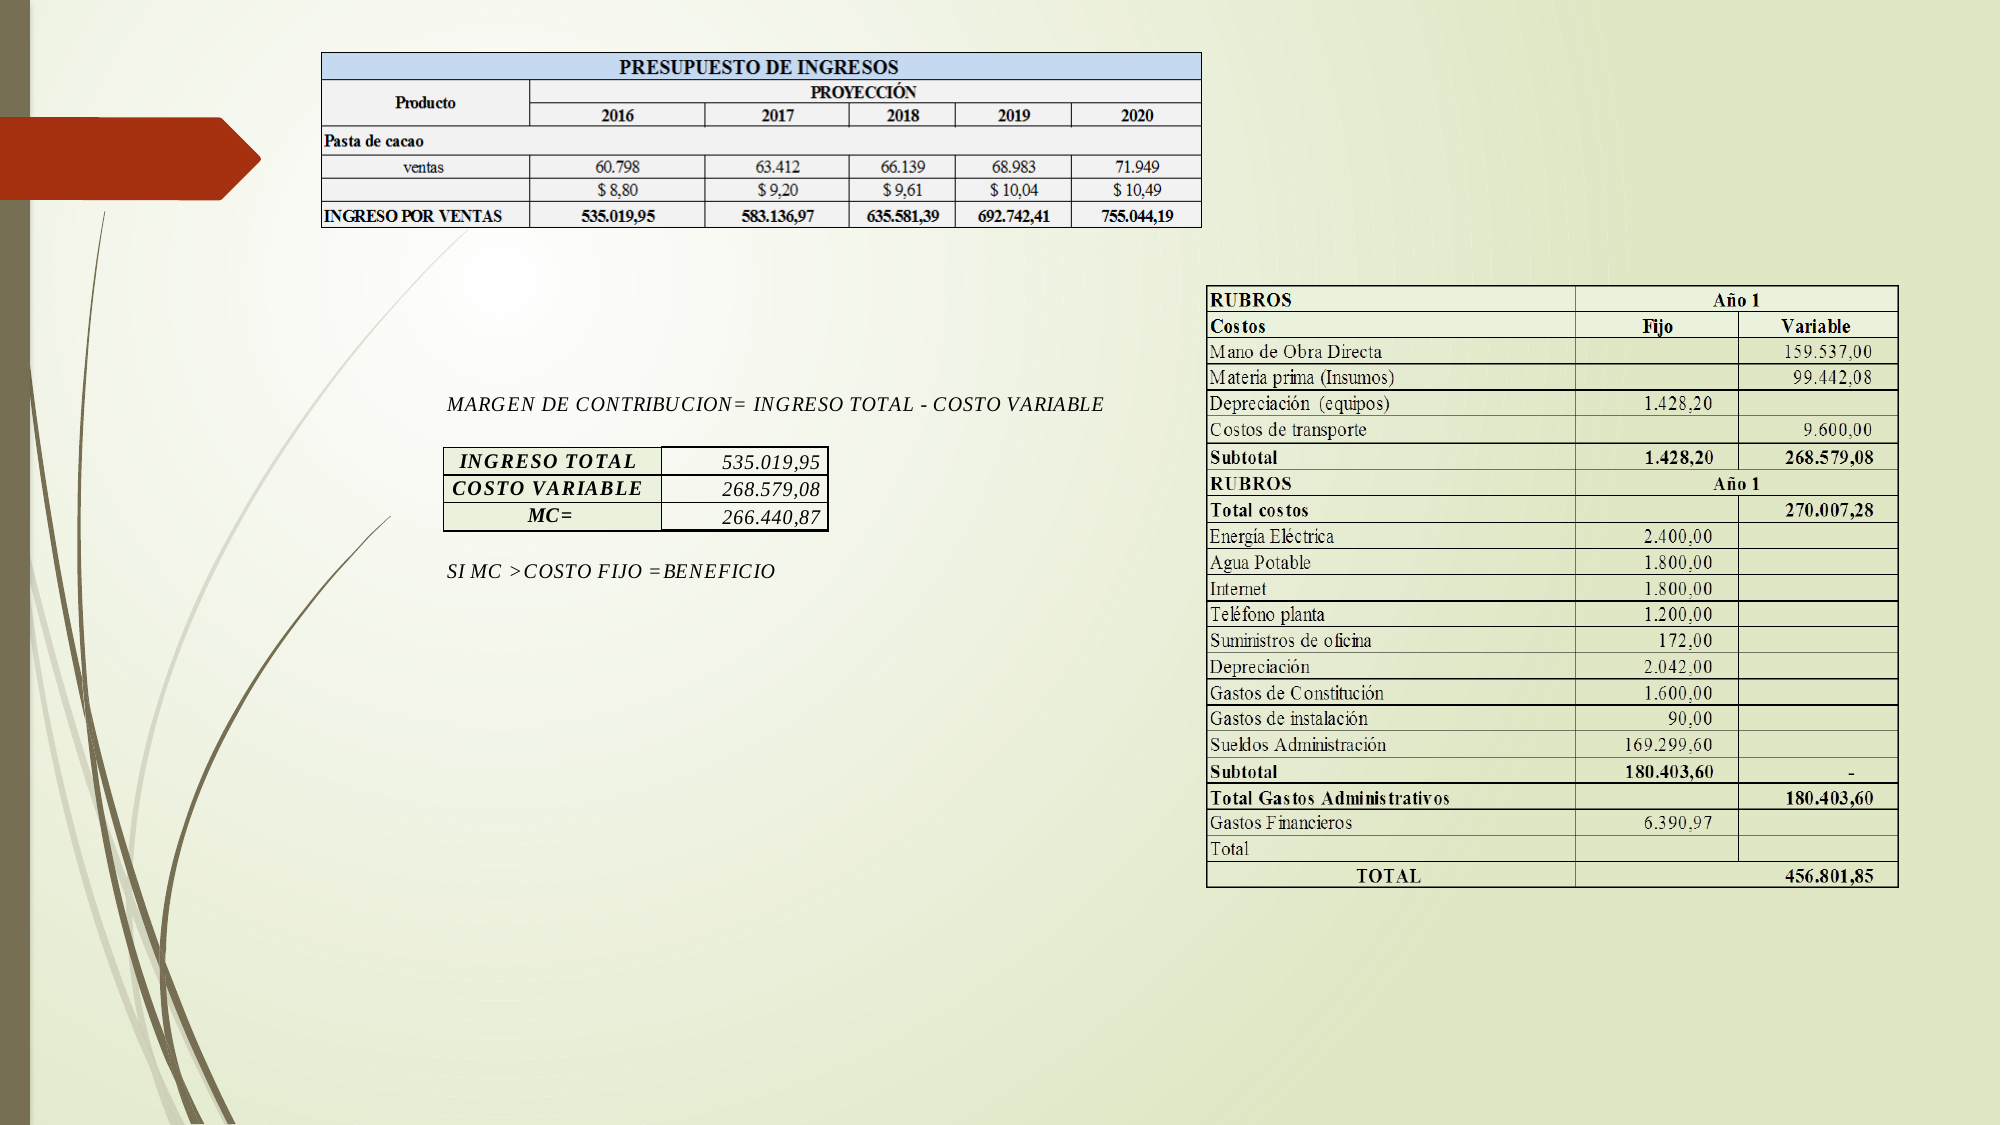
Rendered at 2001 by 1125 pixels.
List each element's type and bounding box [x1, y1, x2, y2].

picture [1204, 283, 1901, 890]
list [442, 390, 1199, 587]
picture [319, 50, 1205, 231]
